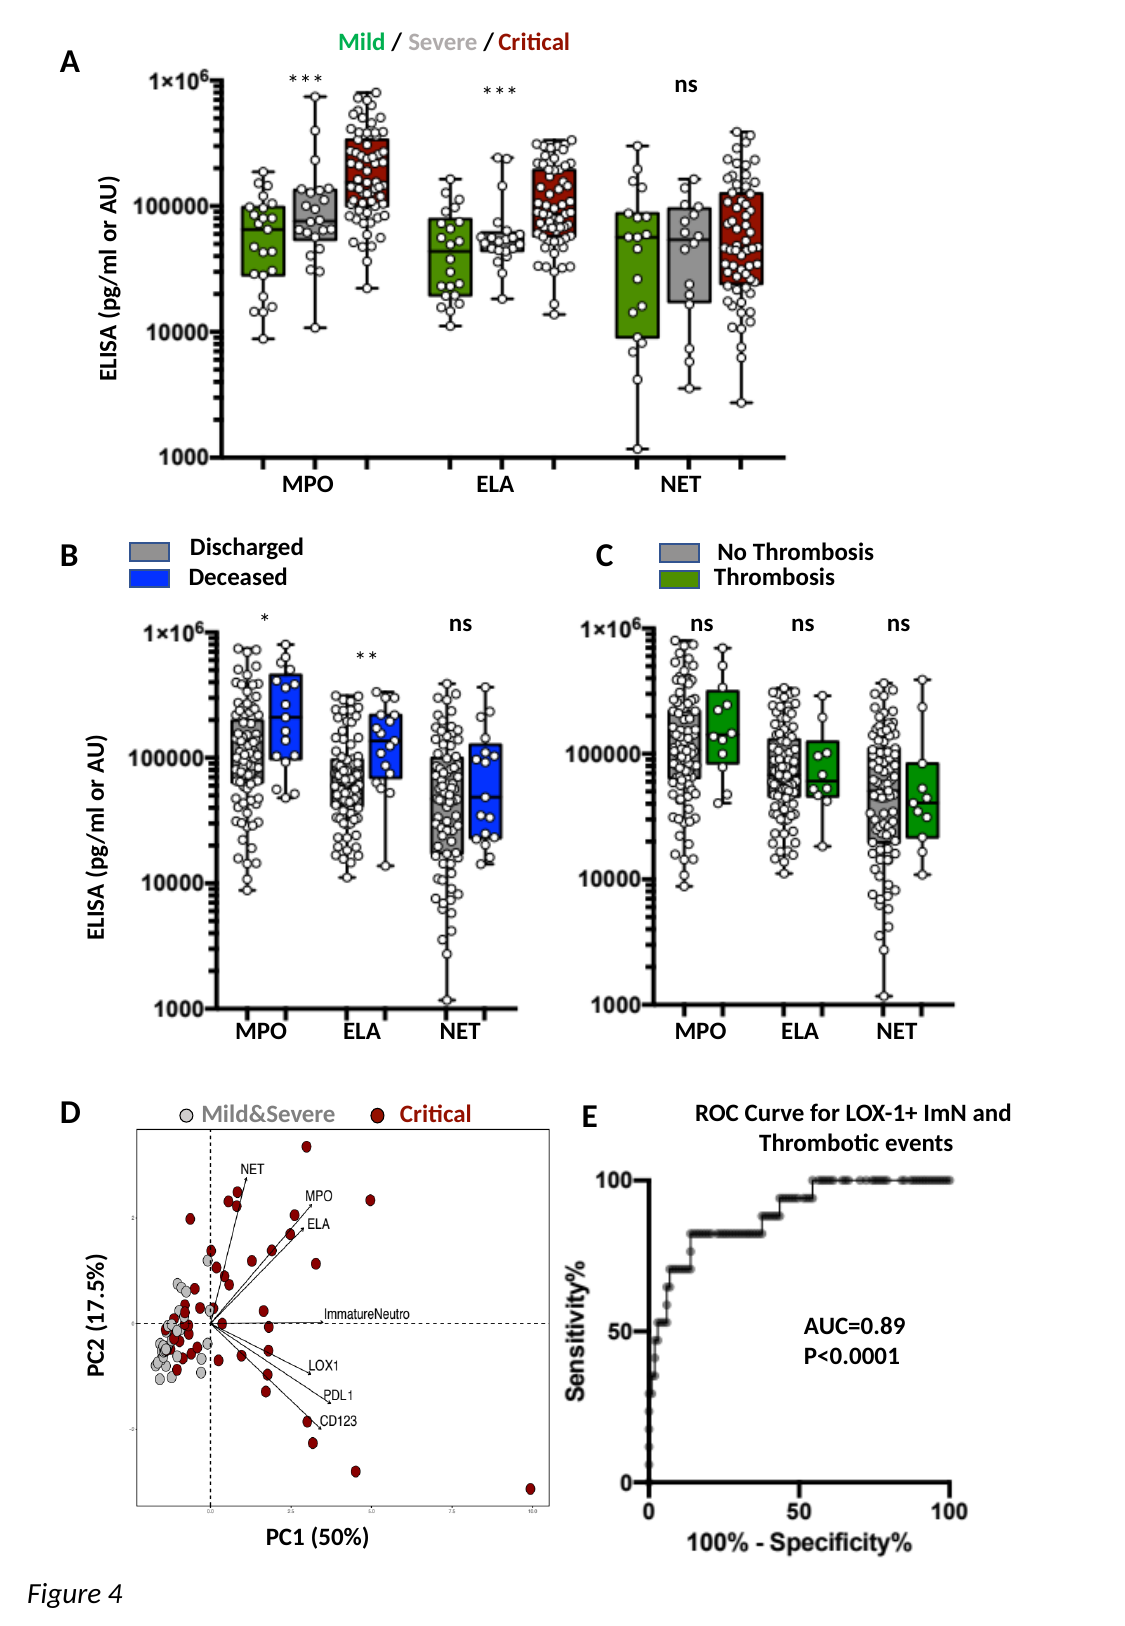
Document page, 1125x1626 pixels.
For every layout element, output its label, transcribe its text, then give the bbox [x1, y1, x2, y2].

text_box [129, 569, 170, 588]
text_box ROC Curve for LOX-1+ ImN and Thrombotic events [643, 1089, 1070, 1194]
text_box [369, 1107, 385, 1119]
text_box Figure 4 [12, 1567, 138, 1617]
picture [109, 1119, 1001, 1567]
text_box Severe /) [418, 18, 483, 55]
text_box PC2 (17.5%) [71, 1239, 109, 1393]
text_box Thrombosis [693, 552, 851, 598]
text_box Critical [483, 17, 586, 55]
text_box E [566, 1086, 625, 1142]
text_box PC1 (50%) [251, 1518, 386, 1559]
text_box Discharged [175, 522, 325, 568]
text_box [71, 598, 966, 1053]
text_box [659, 543, 700, 563]
text_box [659, 570, 693, 589]
text_box D [45, 1082, 103, 1138]
text_box No Thrombosis [702, 527, 890, 573]
text_box Critical [385, 1090, 487, 1119]
text_box A [45, 31, 103, 87]
text_box B [45, 525, 175, 581]
text_box C [581, 525, 672, 581]
text_box [178, 1107, 195, 1119]
text_box Deceased [173, 553, 303, 598]
text_box [129, 542, 170, 562]
text_box Mild / [323, 18, 418, 55]
picture [119, 55, 797, 470]
text_box Mild&Severe [186, 1090, 351, 1119]
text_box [84, 59, 718, 506]
